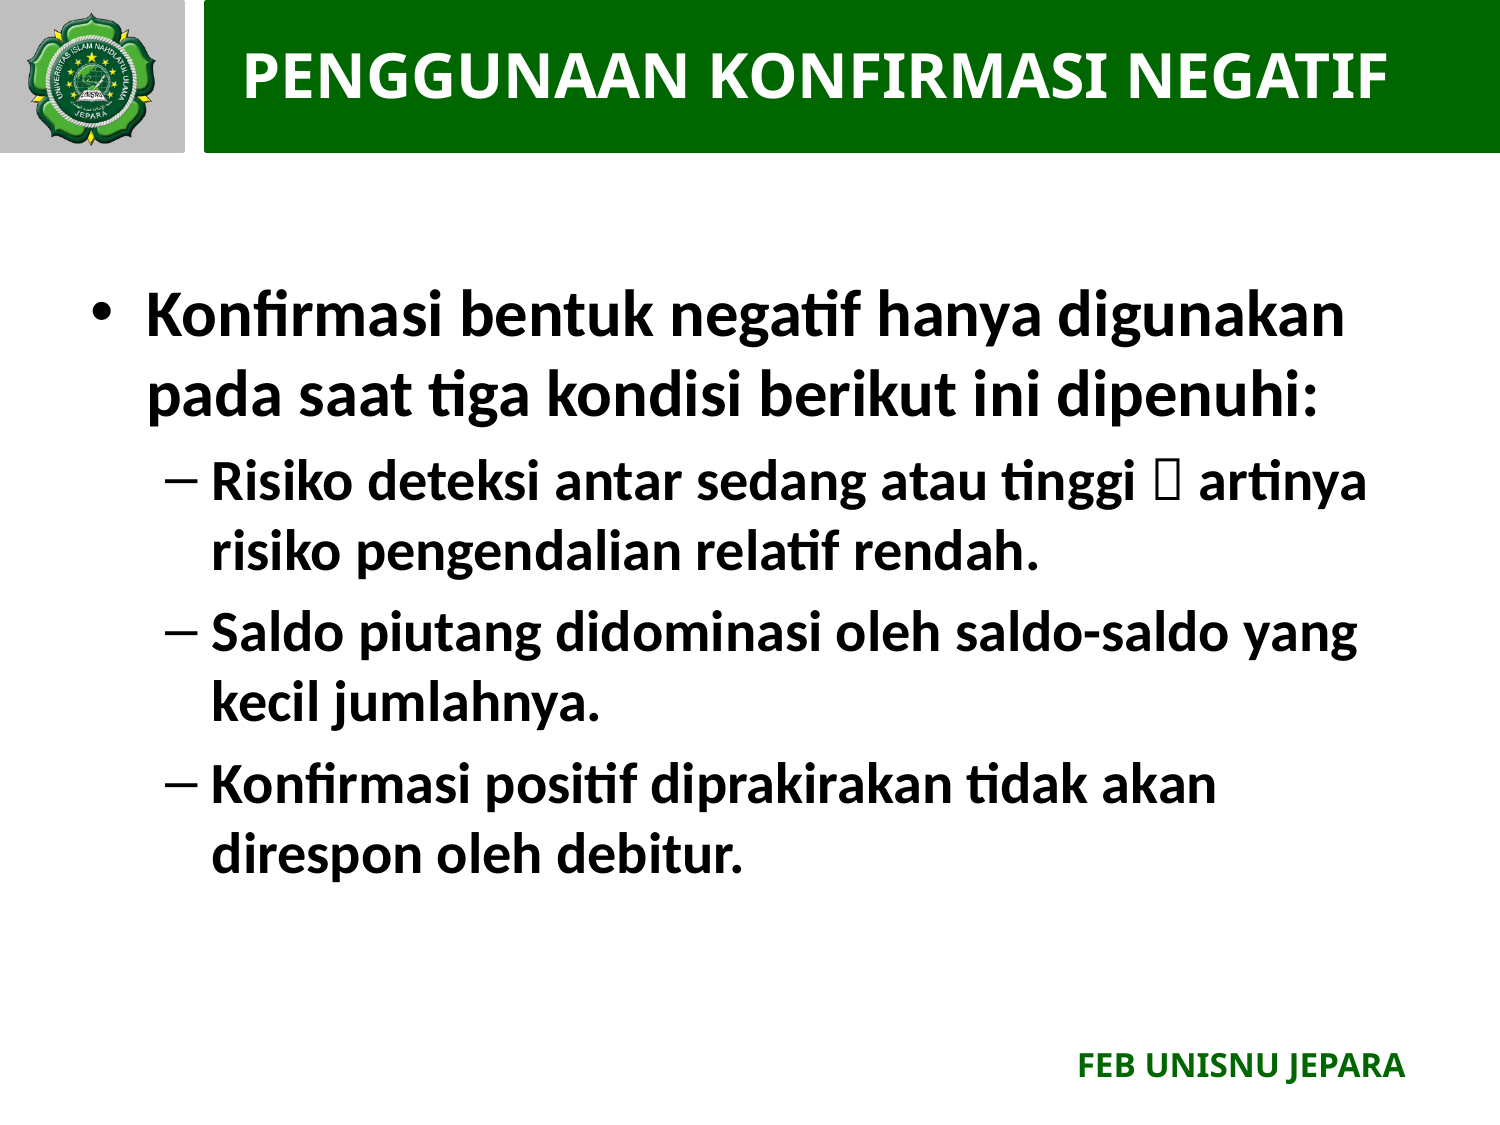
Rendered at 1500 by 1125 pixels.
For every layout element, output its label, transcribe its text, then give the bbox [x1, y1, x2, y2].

title PENGGUNAAN KONFIRMASI NEGATIF [206, 7, 1425, 141]
picture [26, 12, 156, 146]
list Konfirmasi bentuk negatif hanya digunakan pada saat tiga kondisi berikut ini dipenuhi: Risiko deteksi antar sedang atau tinggi  artinya risiko pengendalian relatif rendah. Saldo piutang didominasi oleh saldo-saldo yang kecil jumlahnya. Konfirmasi positif diprakirakan tidak akan direspon oleh debitur. [75, 262, 1425, 1005]
